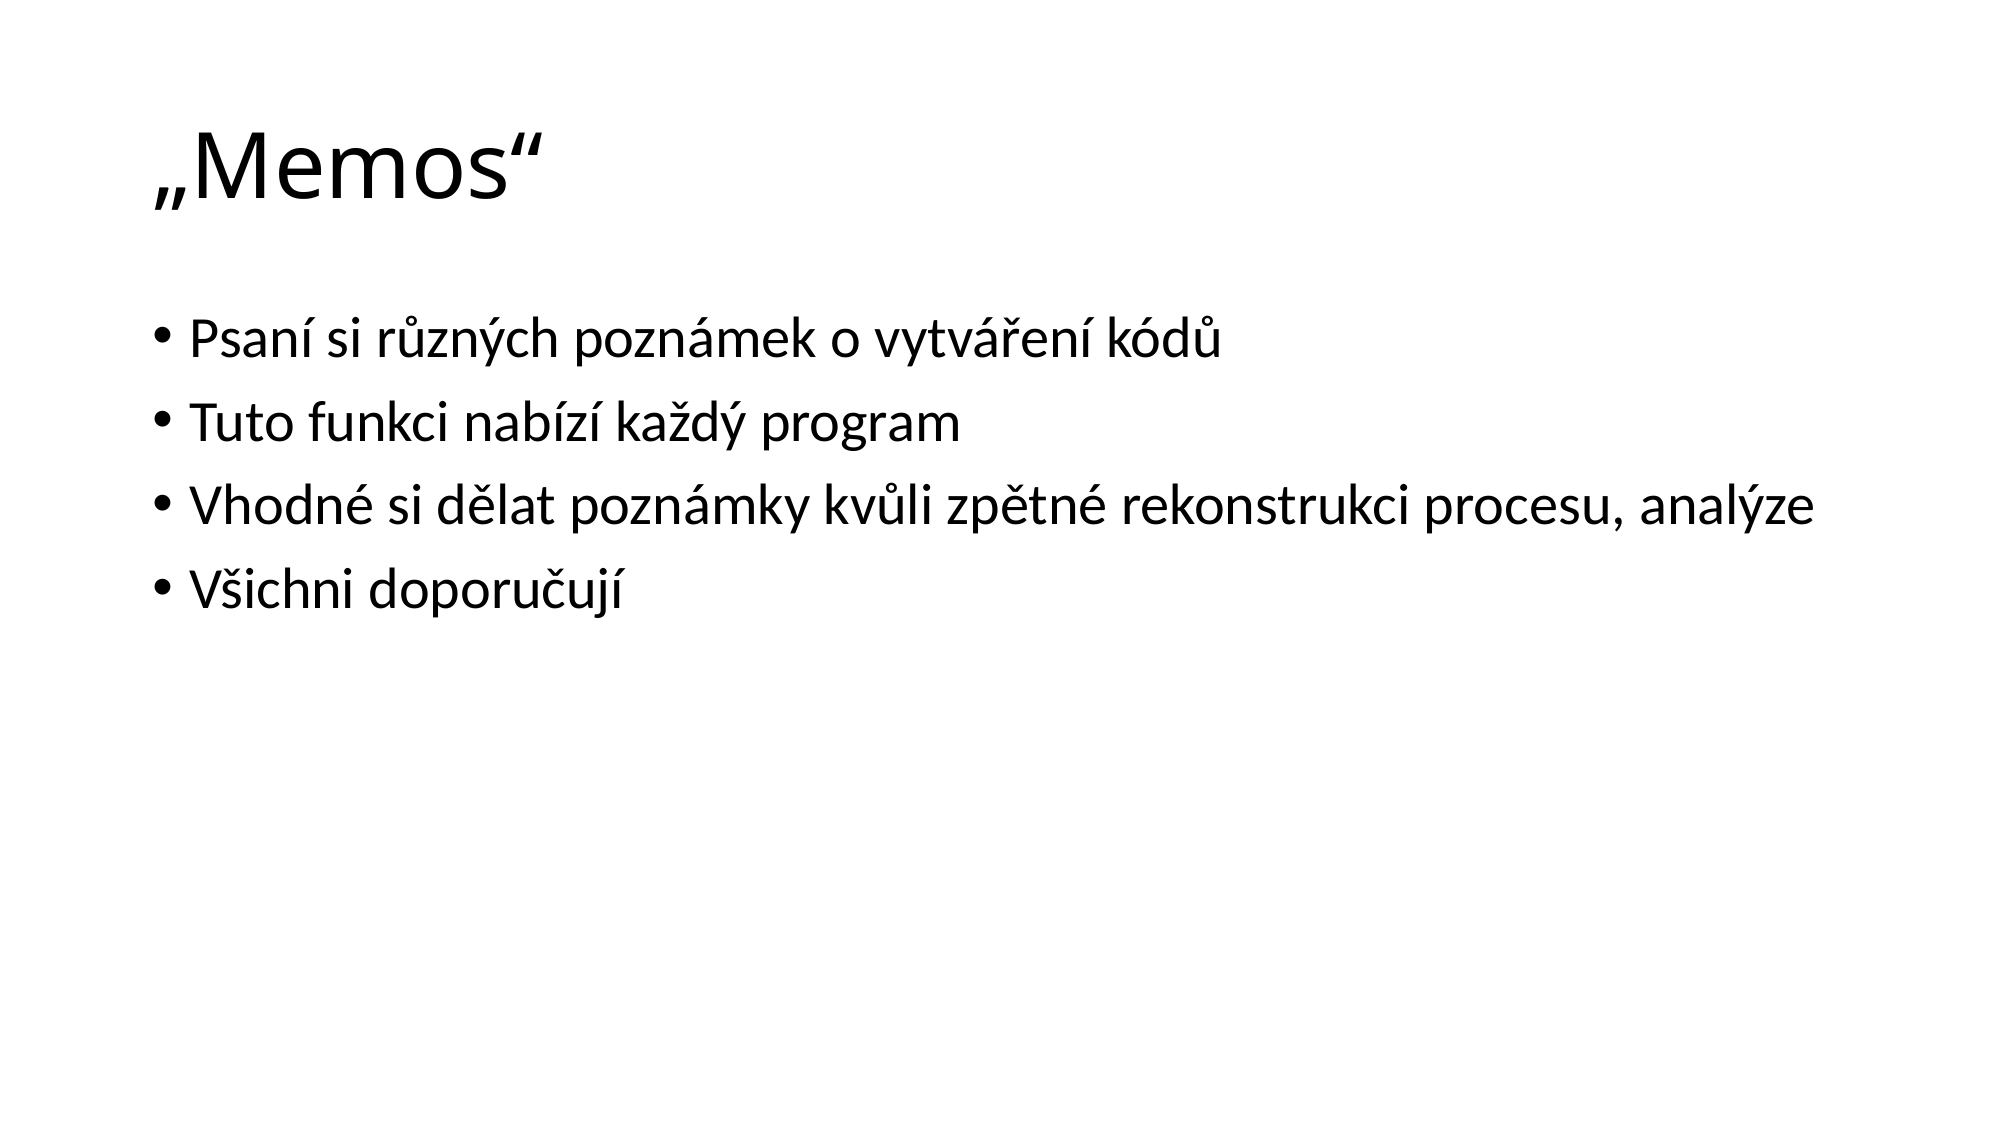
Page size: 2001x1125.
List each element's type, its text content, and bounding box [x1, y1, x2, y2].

list Psaní si různých poznámek o vytváření kódů Tuto funkci nabízí každý program Vhodné si dělat poznámky kvůli zpětné rekonstrukci procesu, analýze Všichni doporučují [137, 299, 1863, 1014]
title „Memos“ [137, 59, 1863, 278]
